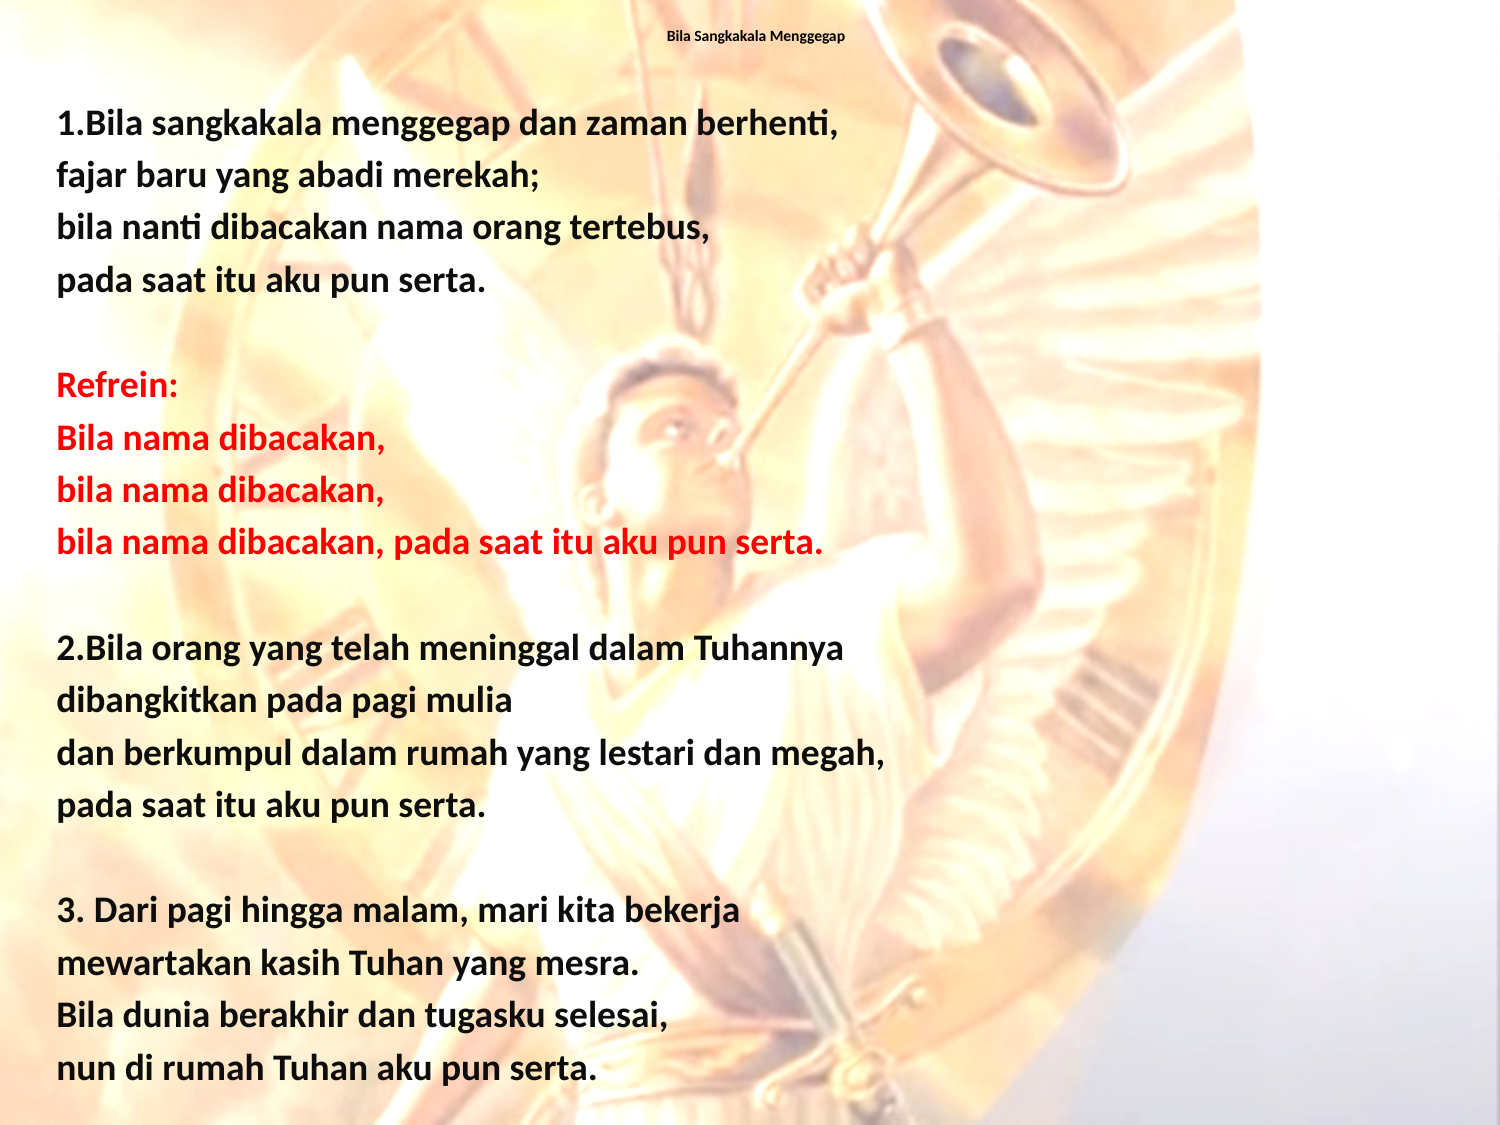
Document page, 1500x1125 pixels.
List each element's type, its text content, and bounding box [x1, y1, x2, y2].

subtitle 1.Bila sangkakala menggegap dan zaman berhenti, fajar baru yang abadi merekah; bila nanti dibacakan nama orang tertebus, pada saat itu aku pun serta. Refrein: Bila nama dibacakan, bila nama dibacakan, bila nama dibacakan, pada saat itu aku pun serta. 2.Bila orang yang telah meninggal dalam Tuhannya dibangkitkan pada pagi mulia dan berkumpul dalam rumah yang lestari dan megah, pada saat itu aku pun serta. 3. Dari pagi hingga malam, mari kita bekerja mewartakan kasih Tuhan yang mesra. Bila dunia berakhir dan tugasku selesai, nun di rumah Tuhan aku pun serta. [41, 90, 928, 1059]
title Bila Sangkakala Menggegap [253, 0, 1258, 72]
